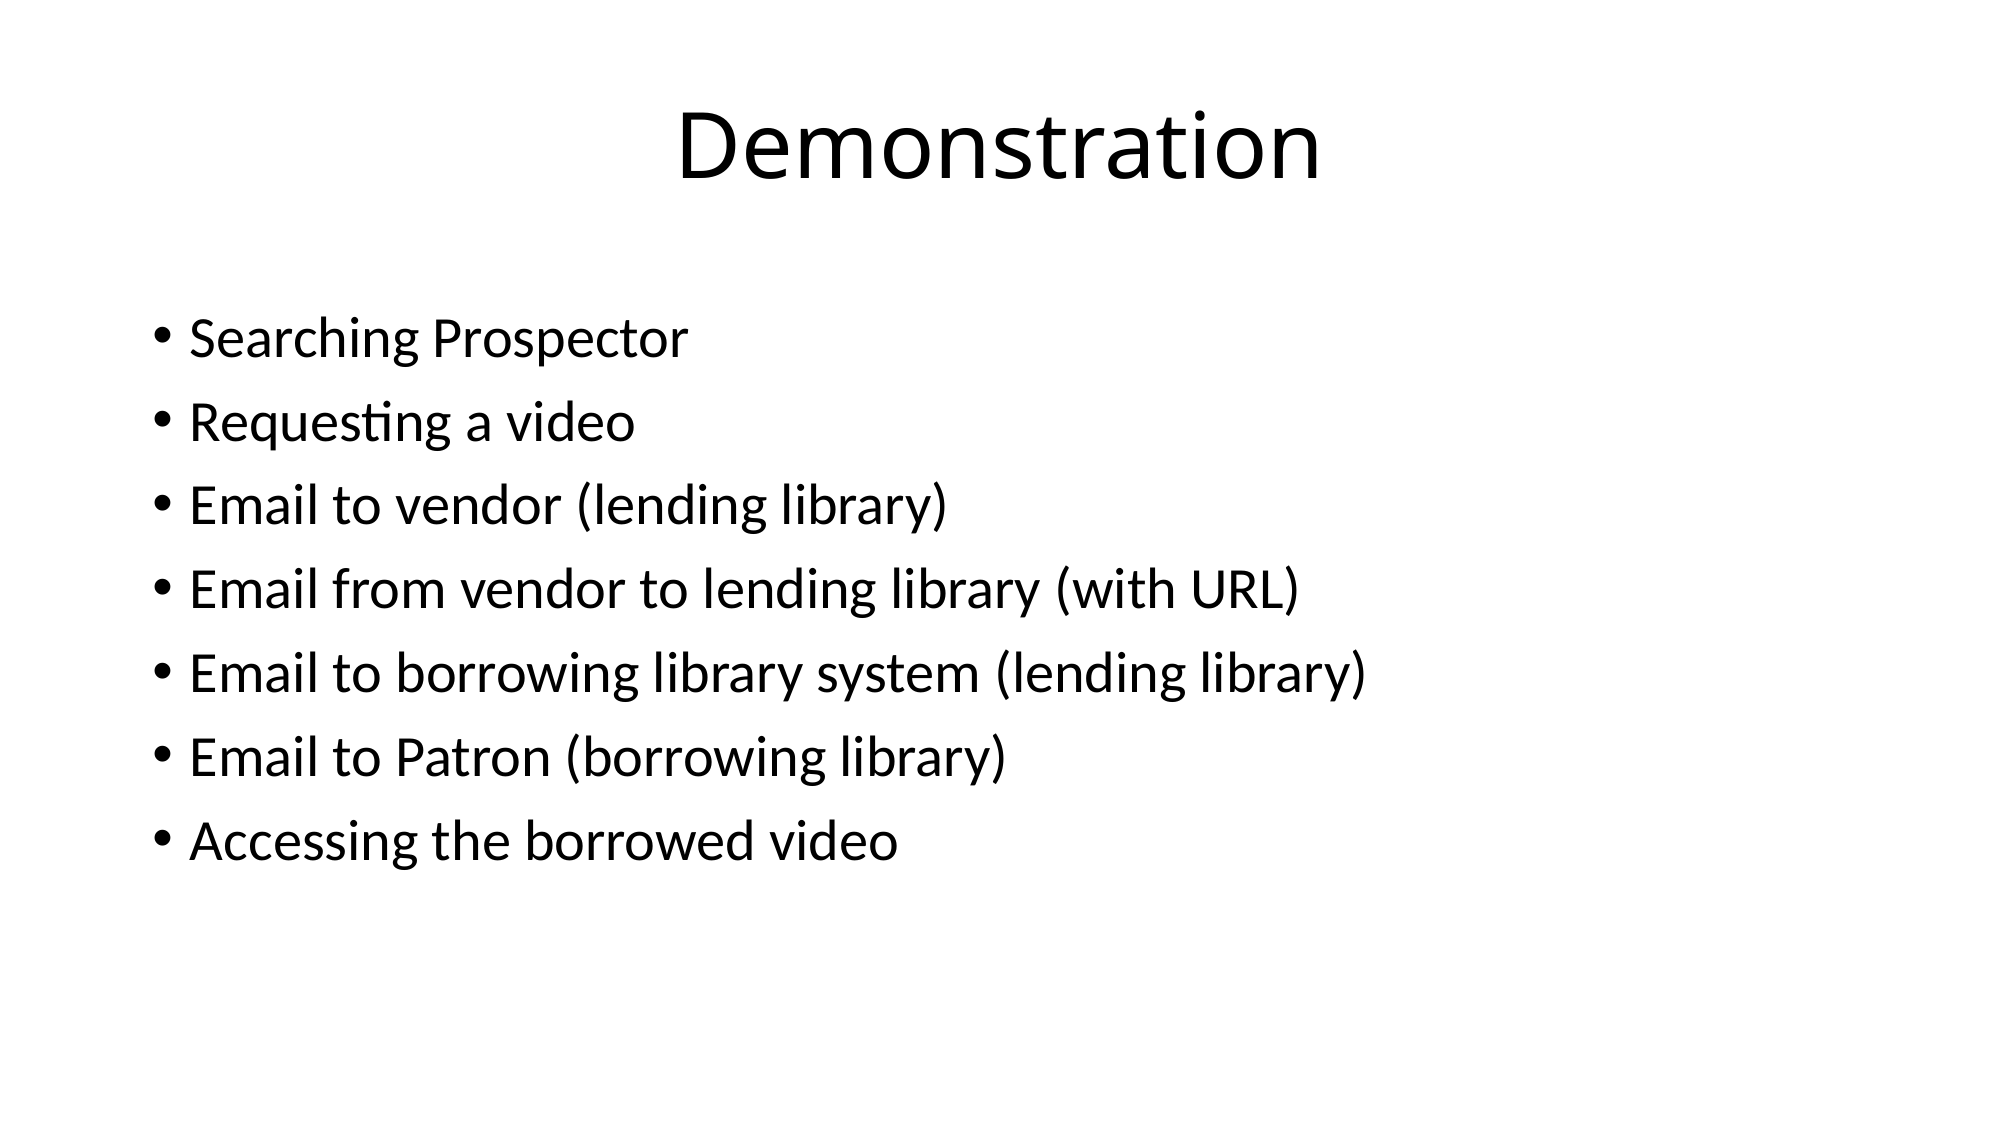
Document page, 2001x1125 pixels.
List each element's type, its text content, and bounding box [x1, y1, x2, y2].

title Demonstration [137, 59, 1863, 278]
list Searching Prospector Requesting a video Email to vendor (lending library) Email from vendor to lending library (with URL) Email to borrowing library system (lending library) Email to Patron (borrowing library) Accessing the borrowed video [137, 299, 1863, 1014]
